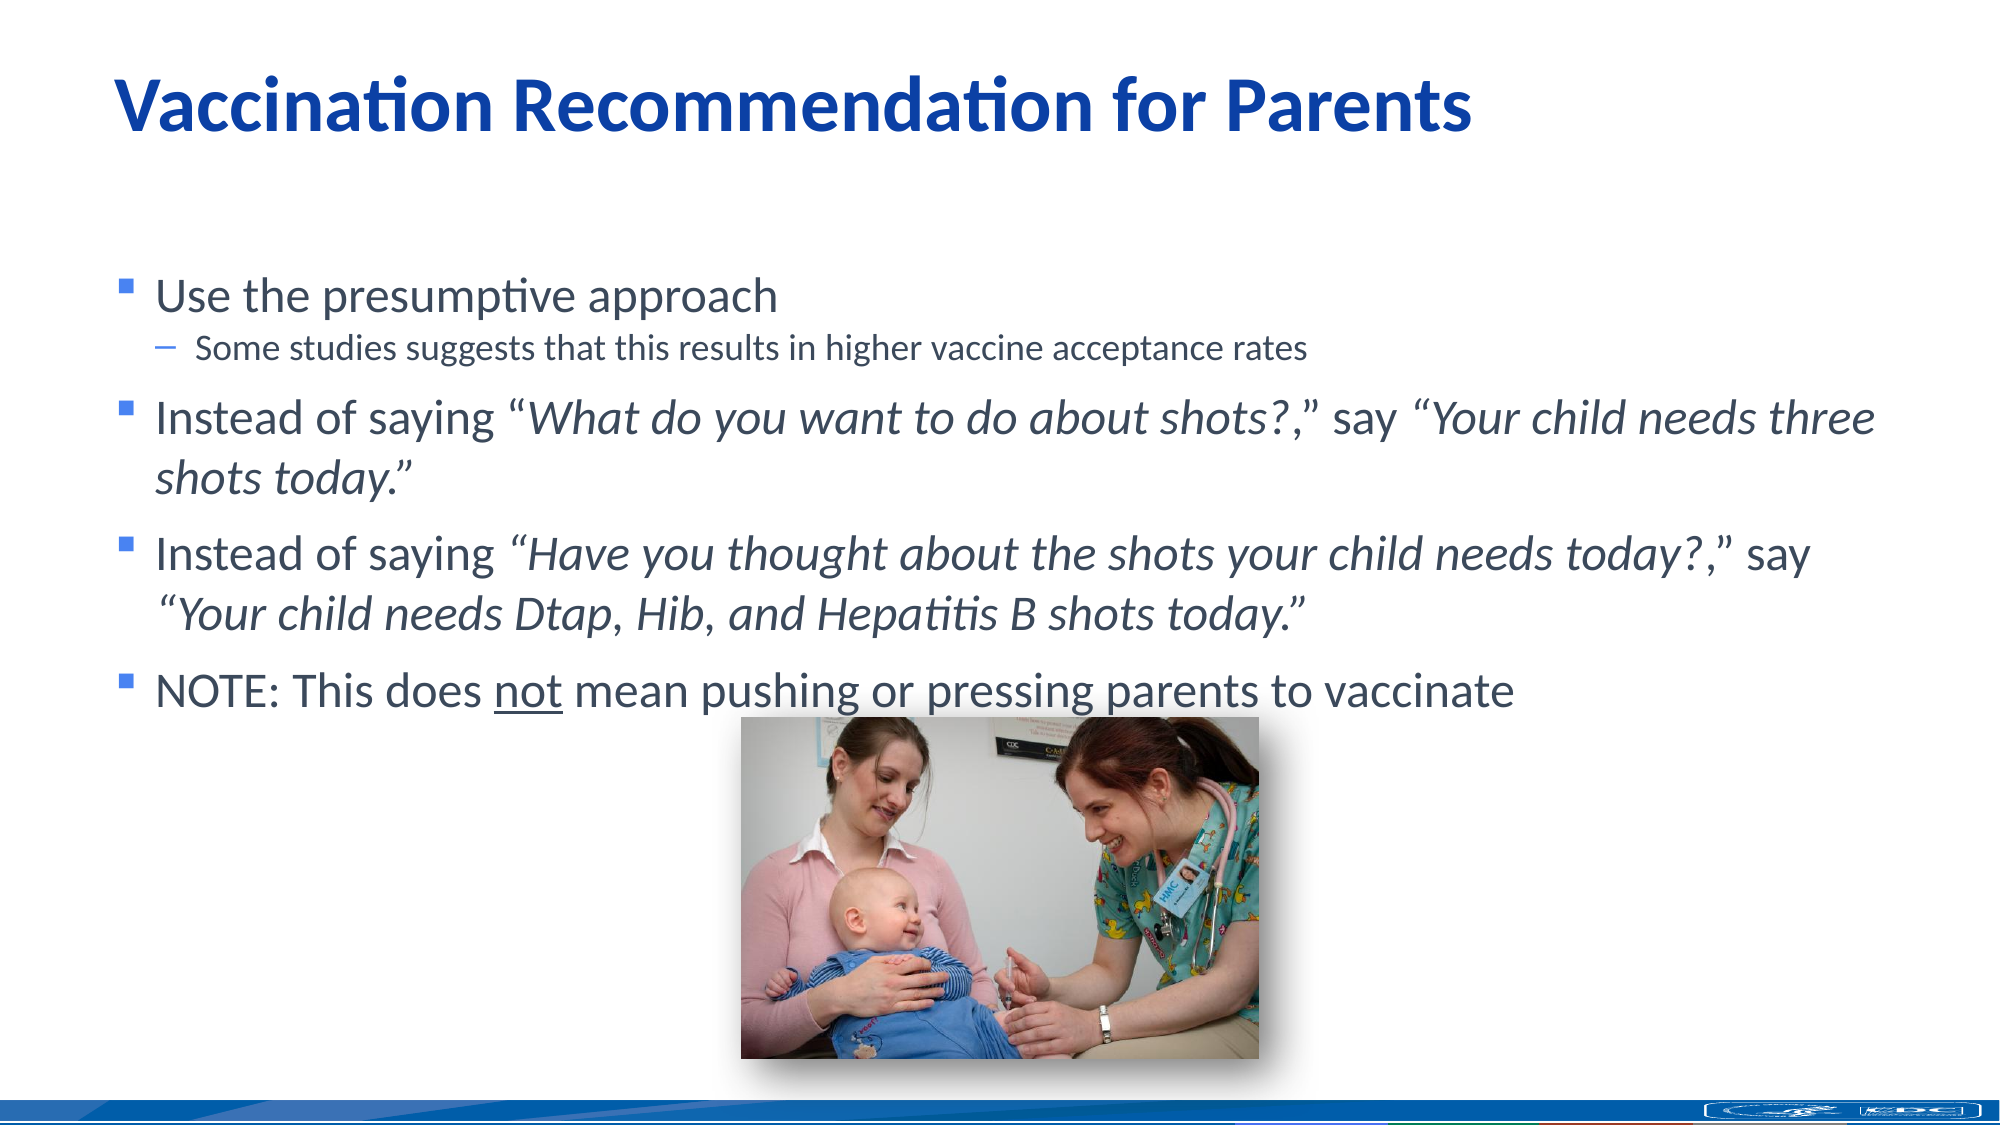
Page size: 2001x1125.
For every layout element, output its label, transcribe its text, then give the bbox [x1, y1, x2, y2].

title Vaccination Recommendation for Parents [99, 45, 1900, 240]
list Use the presumptive approach Some studies suggests that this results in higher vaccine acceptance rates Instead of saying “What do you want to do about shots?,” say “Your child needs three shots today.” Instead of saying “Have you thought about the shots your child needs today?,” say “Your child needs Dtap, Hib, and Hepatitis B shots today.” NOTE: This does not mean pushing or pressing parents to vaccinate [99, 254, 1900, 1013]
picture [741, 717, 1259, 1059]
